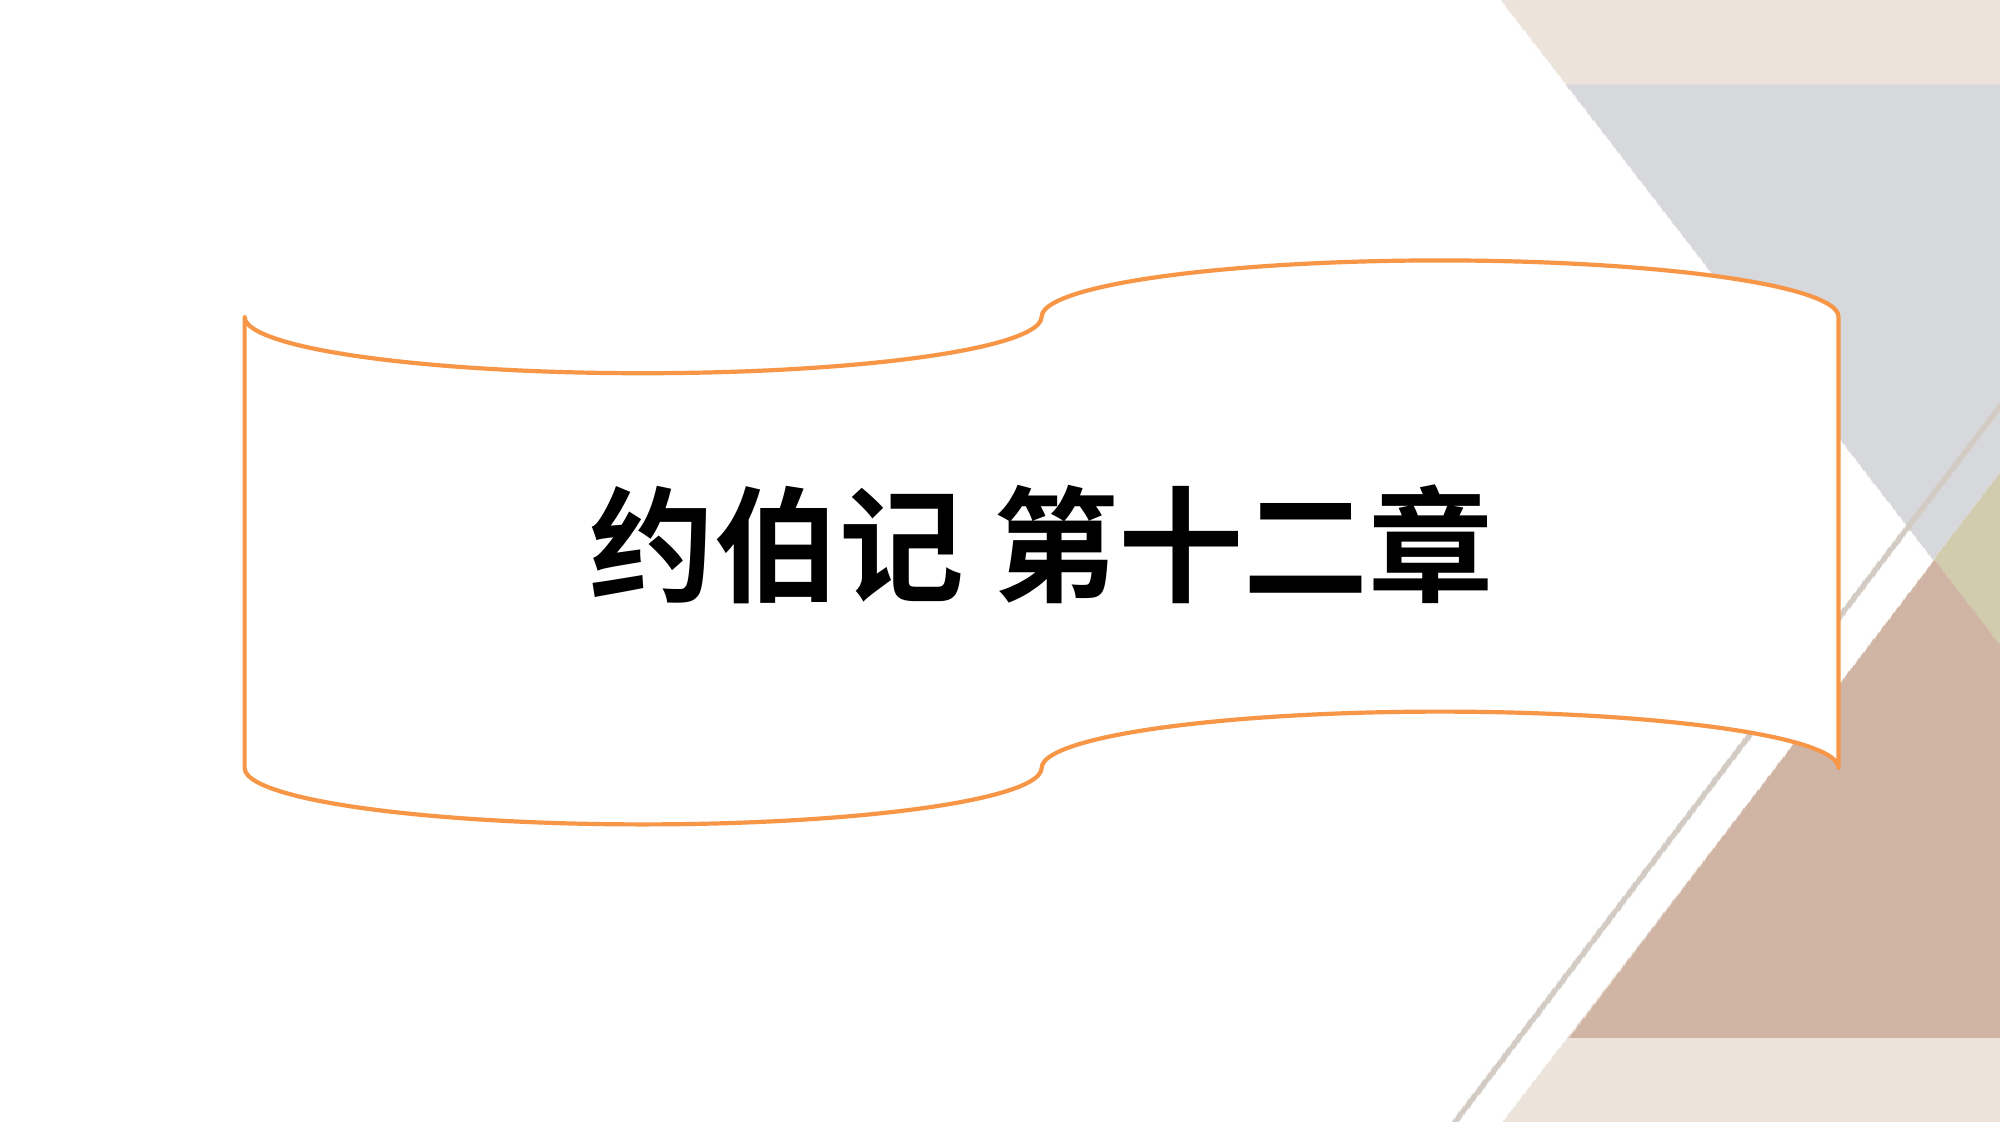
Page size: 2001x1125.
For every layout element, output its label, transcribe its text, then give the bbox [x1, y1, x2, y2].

picture [0, 0, 2000, 1125]
text_box 约伯记 第十二章 [242, 258, 1841, 827]
